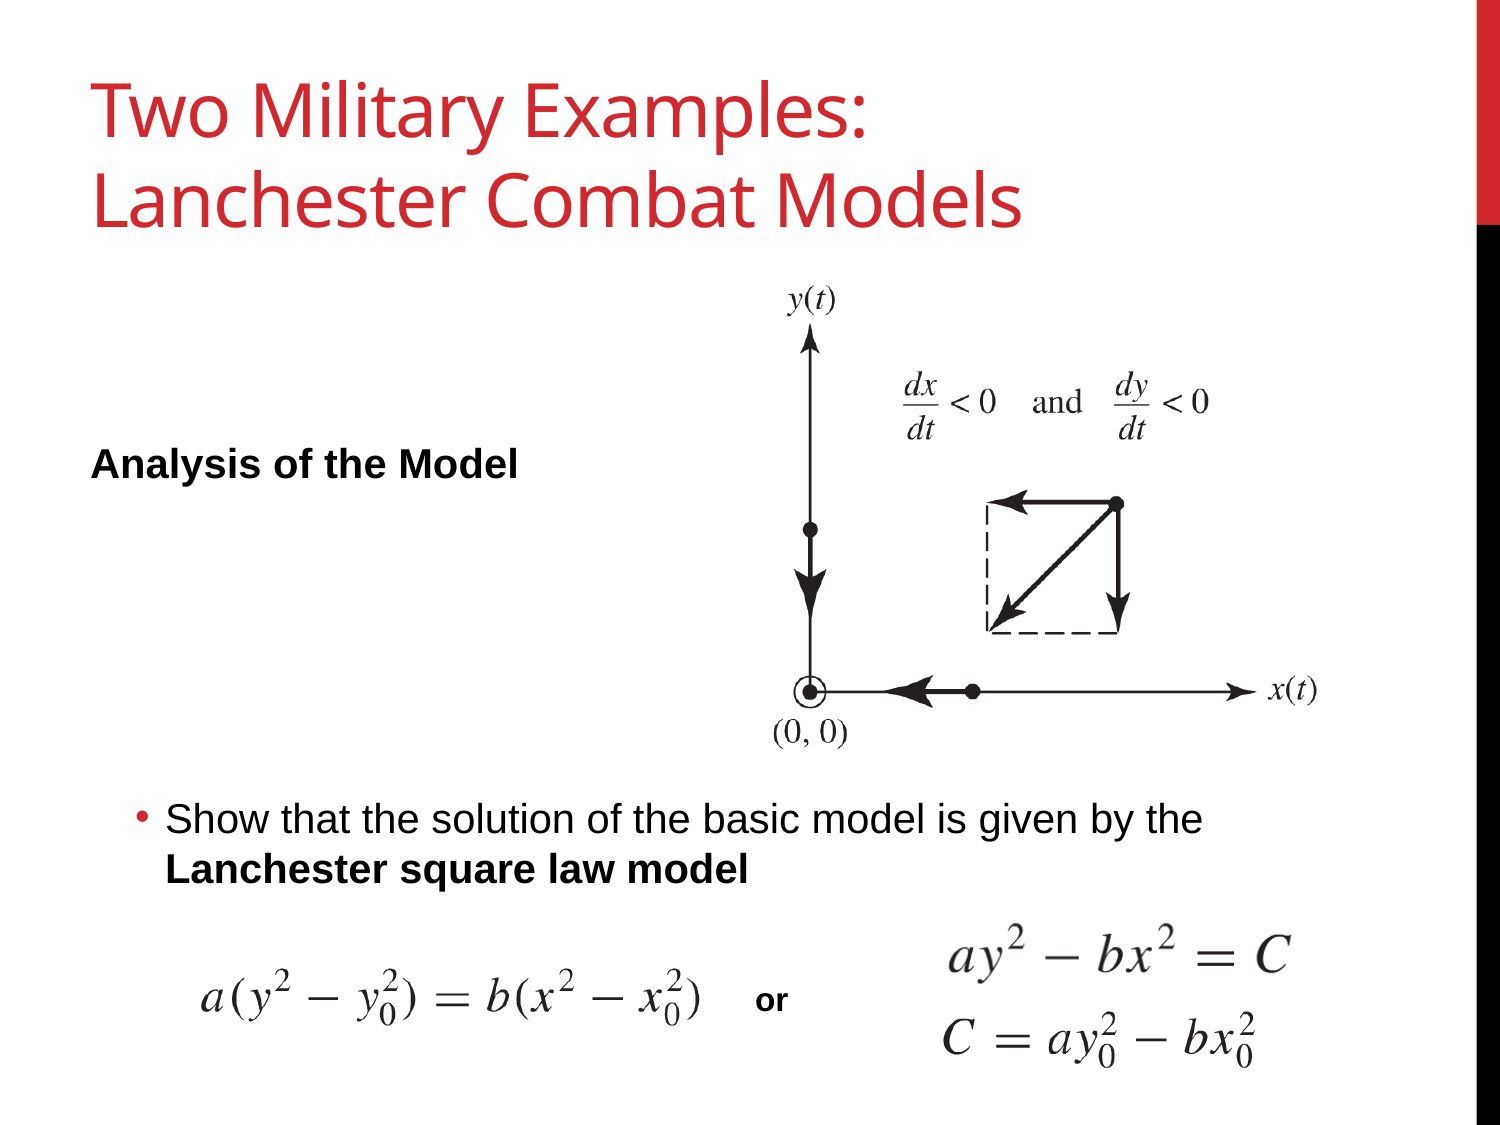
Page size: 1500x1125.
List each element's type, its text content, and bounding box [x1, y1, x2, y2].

picture [936, 1000, 1260, 1076]
picture [186, 956, 720, 1032]
picture [761, 274, 1328, 763]
picture [936, 911, 1306, 996]
list Analysis of the Model Show that the solution of the basic model is given by the Lanchester square law model or [75, 287, 1325, 1063]
title Two Military Examples: Lanchester Combat Models [75, 25, 1338, 250]
